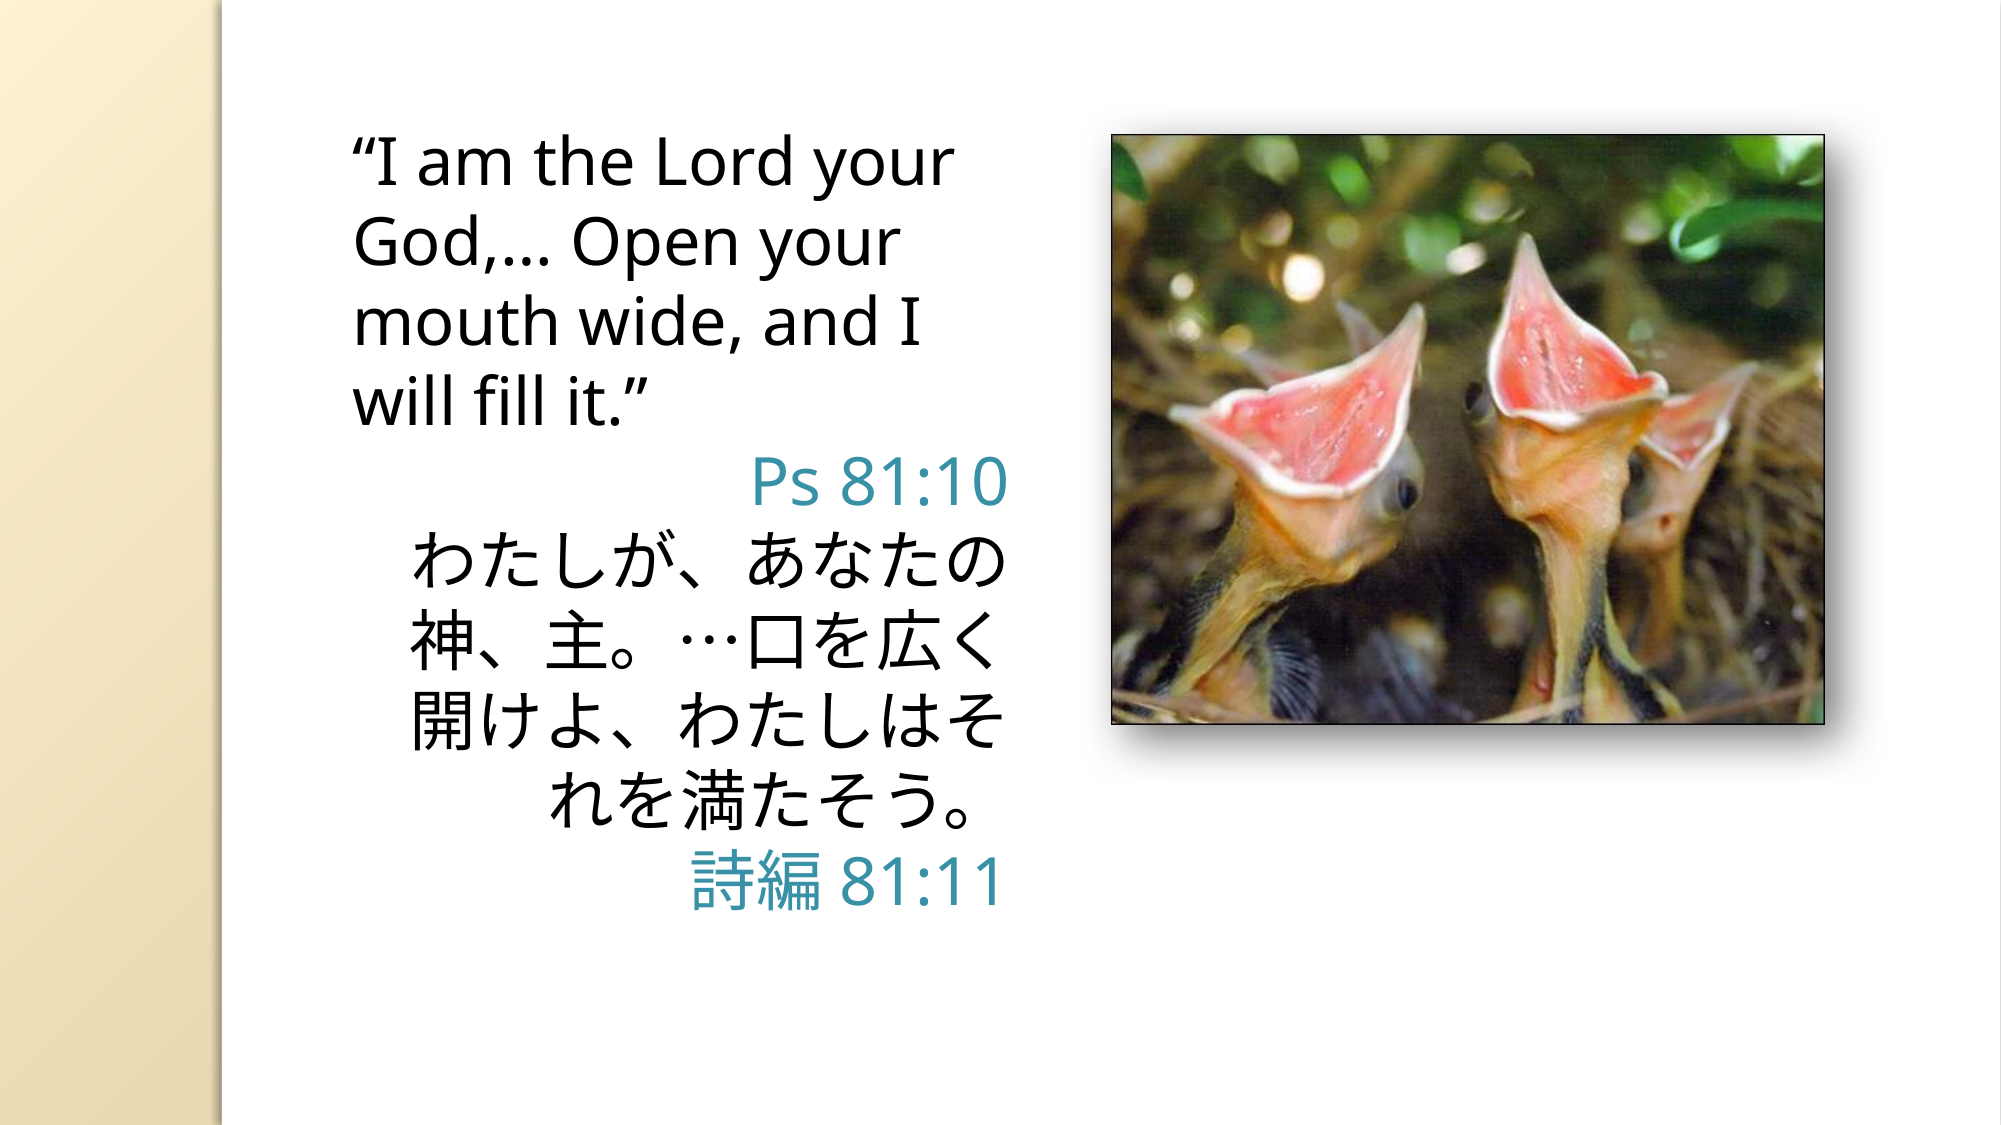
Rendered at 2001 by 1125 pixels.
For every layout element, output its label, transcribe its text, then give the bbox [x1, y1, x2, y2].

picture [1110, 134, 1826, 726]
text_box “I am the Lord your God,… Open your mouth wide, and I will fill it.” Ps 81:10 わたしが、あなたの神、主。…口を広く開けよ、わたしはそれを満たそう。 詩編81:11 [337, 111, 1025, 1125]
